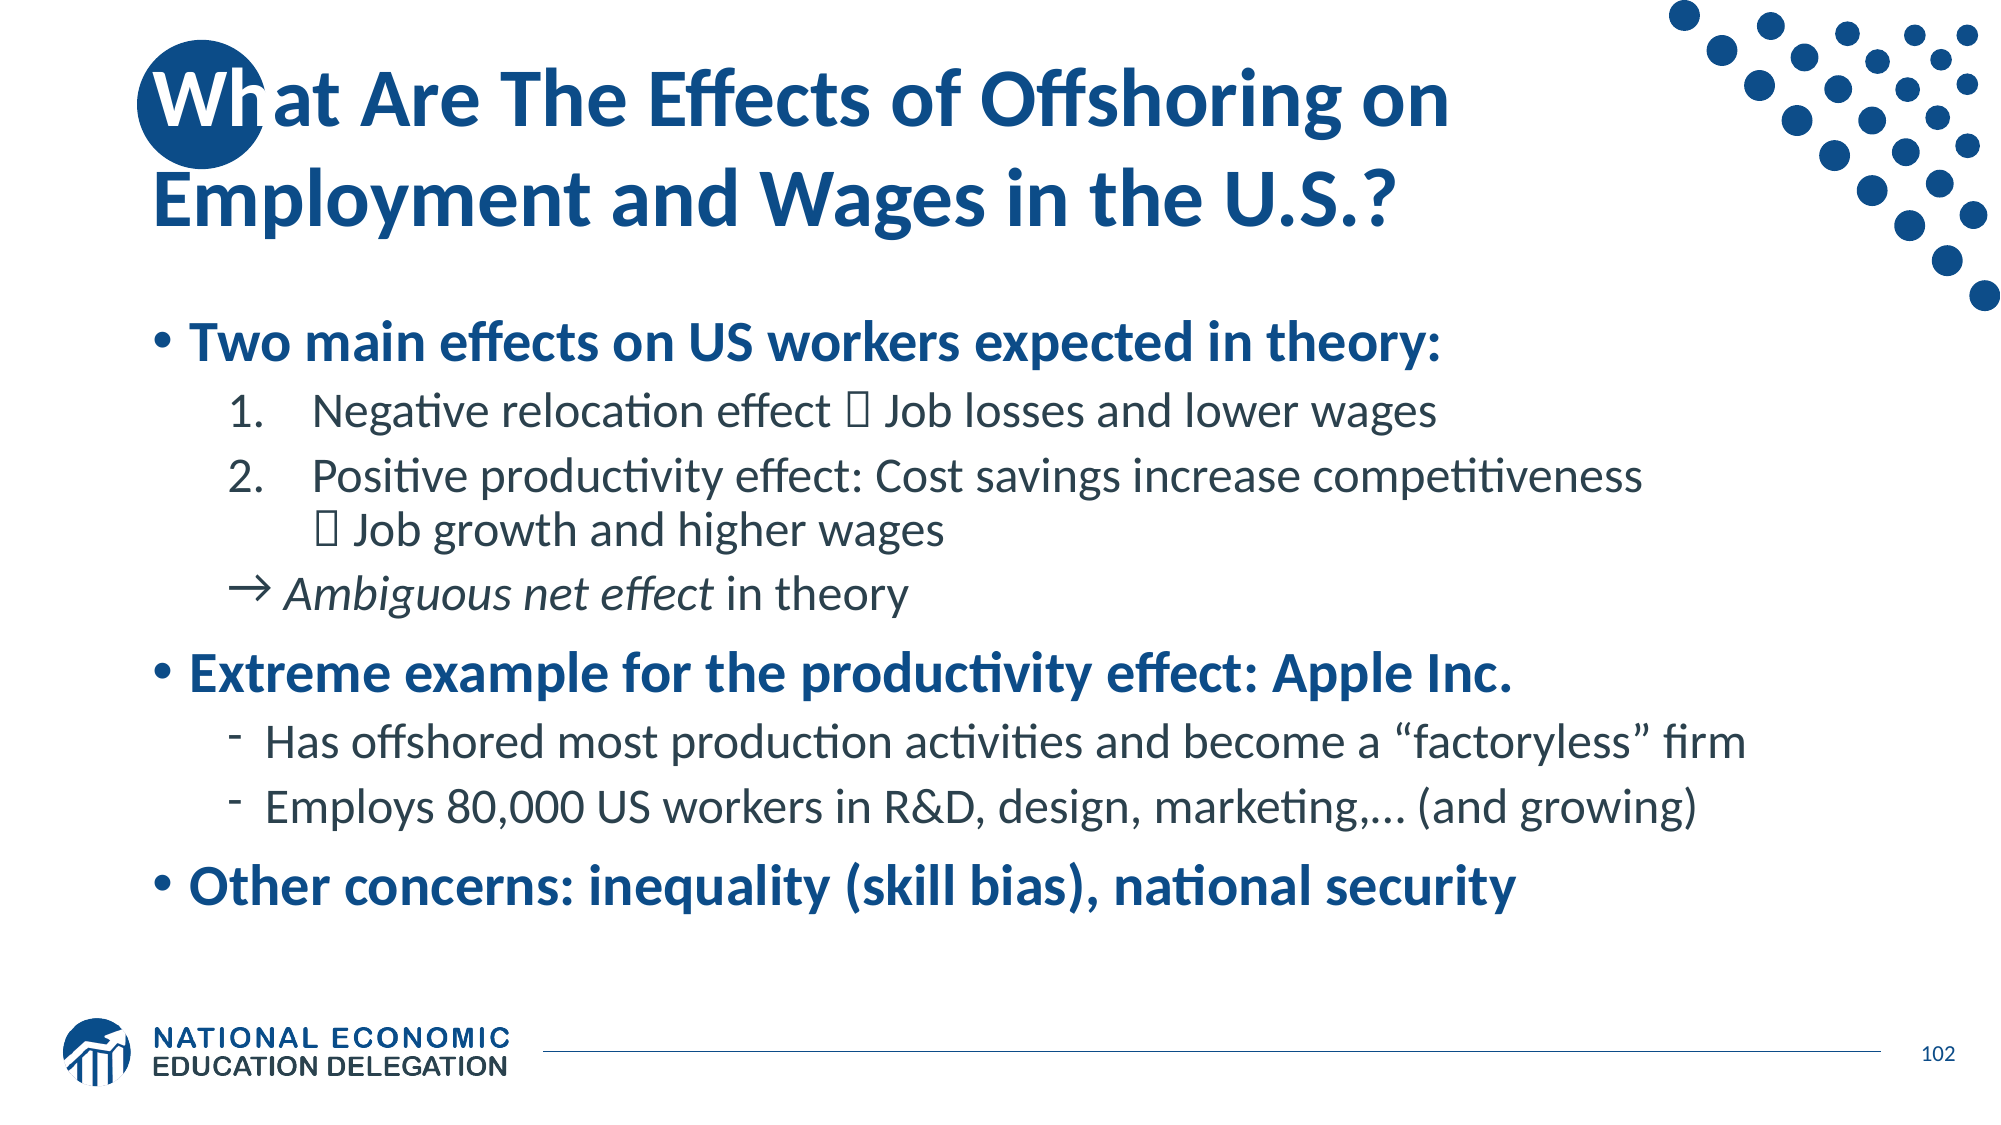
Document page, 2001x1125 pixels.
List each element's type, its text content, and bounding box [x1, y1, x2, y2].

picture [55, 1013, 520, 1091]
slide_number 102 [1521, 1022, 1972, 1082]
list Two main effects on US workers expected in theory: Negative relocation effect  Job losses and lower wages Positive productivity effect: Cost savings increase competitiveness  Job growth and higher wages Ambiguous net effect in theory Extreme example for the productivity effect: Apple Inc. Has offshored most production activities and become a “factoryless” firm Employs 80,000 US workers in R&D, design, marketing,… (and growing) Other concerns: inequality (skill bias), national security [137, 257, 1863, 972]
title What Are The Effects of Offshoring on Employment and Wages in the U.S.? [137, 35, 1863, 253]
